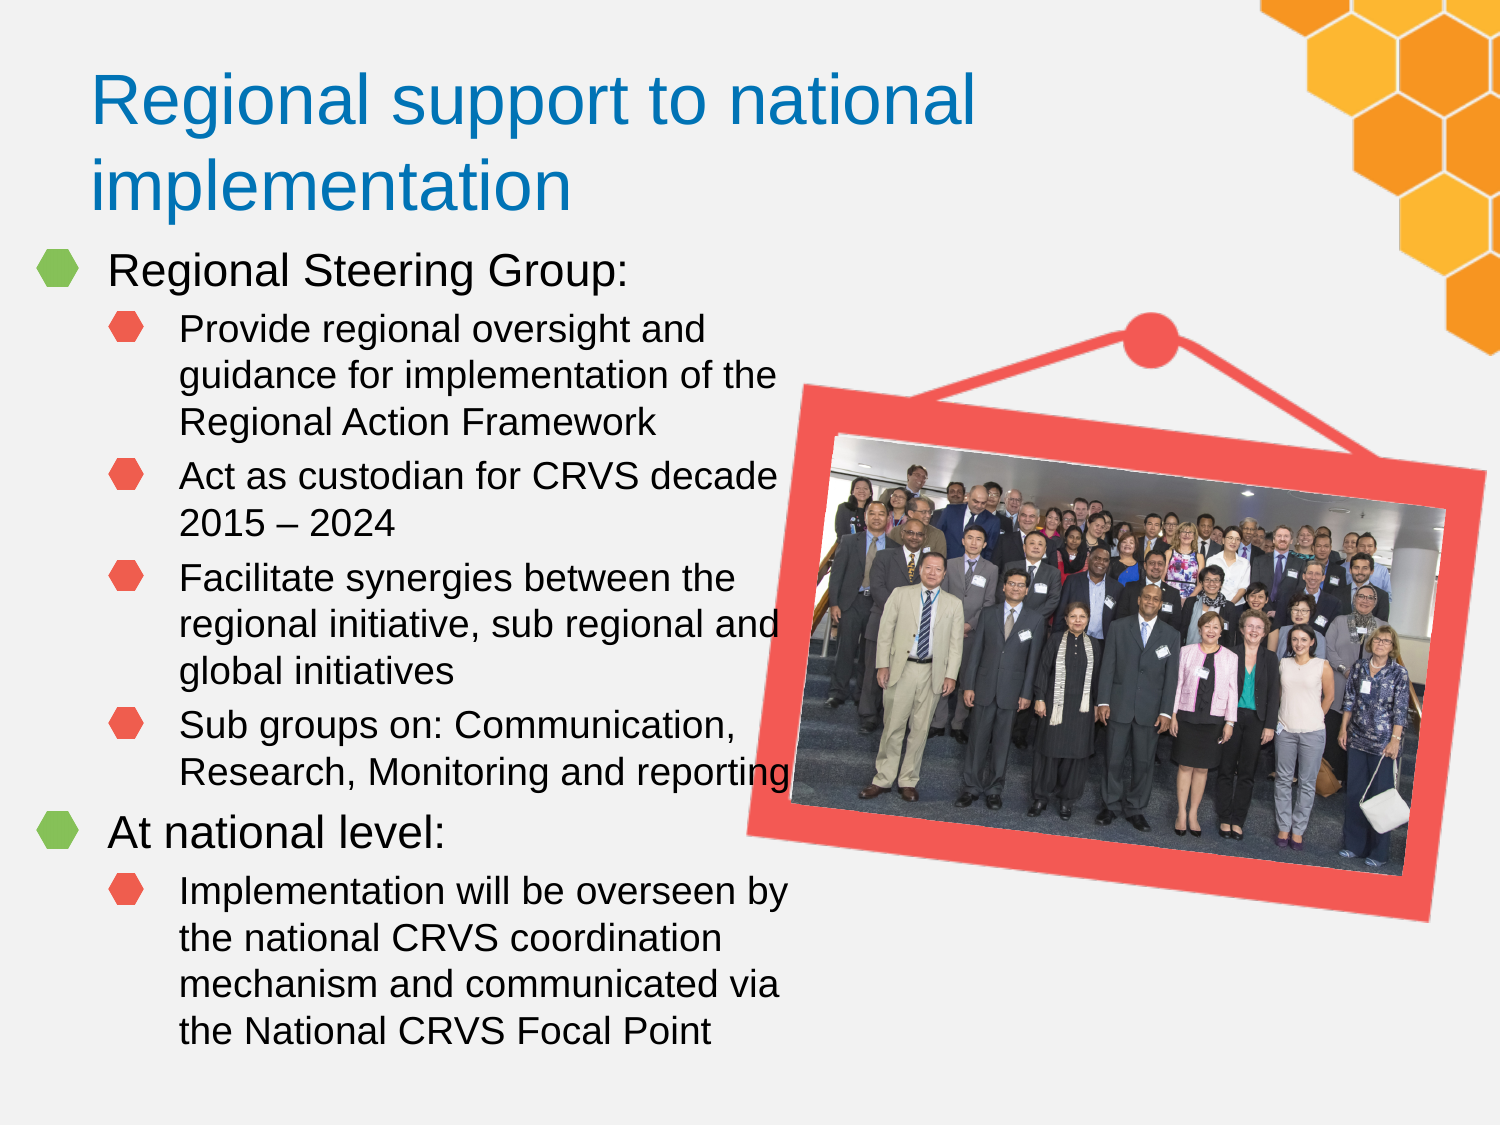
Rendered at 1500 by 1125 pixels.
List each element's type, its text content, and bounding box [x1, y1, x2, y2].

picture [792, 0, 1500, 923]
picture [108, 873, 140, 905]
list Regional Steering Group: Provide regional oversight and guidance for implementation of the Regional Action Framework Act as custodian for CRVS decade 2015 – 2024 Facilitate synergies between the regional initiative, sub regional and global initiatives Sub groups on: Communication, Research, Monitoring and reporting At national level: Implementation will be overseen by the national CRVS coordination mechanism and communicated via the National CRVS Focal Point [21, 232, 810, 1097]
picture [108, 707, 140, 739]
picture [108, 560, 140, 591]
picture [36, 811, 73, 849]
picture [108, 311, 140, 342]
picture [36, 249, 73, 287]
title Regional support to national implementation [75, 45, 1425, 233]
picture [108, 458, 140, 490]
